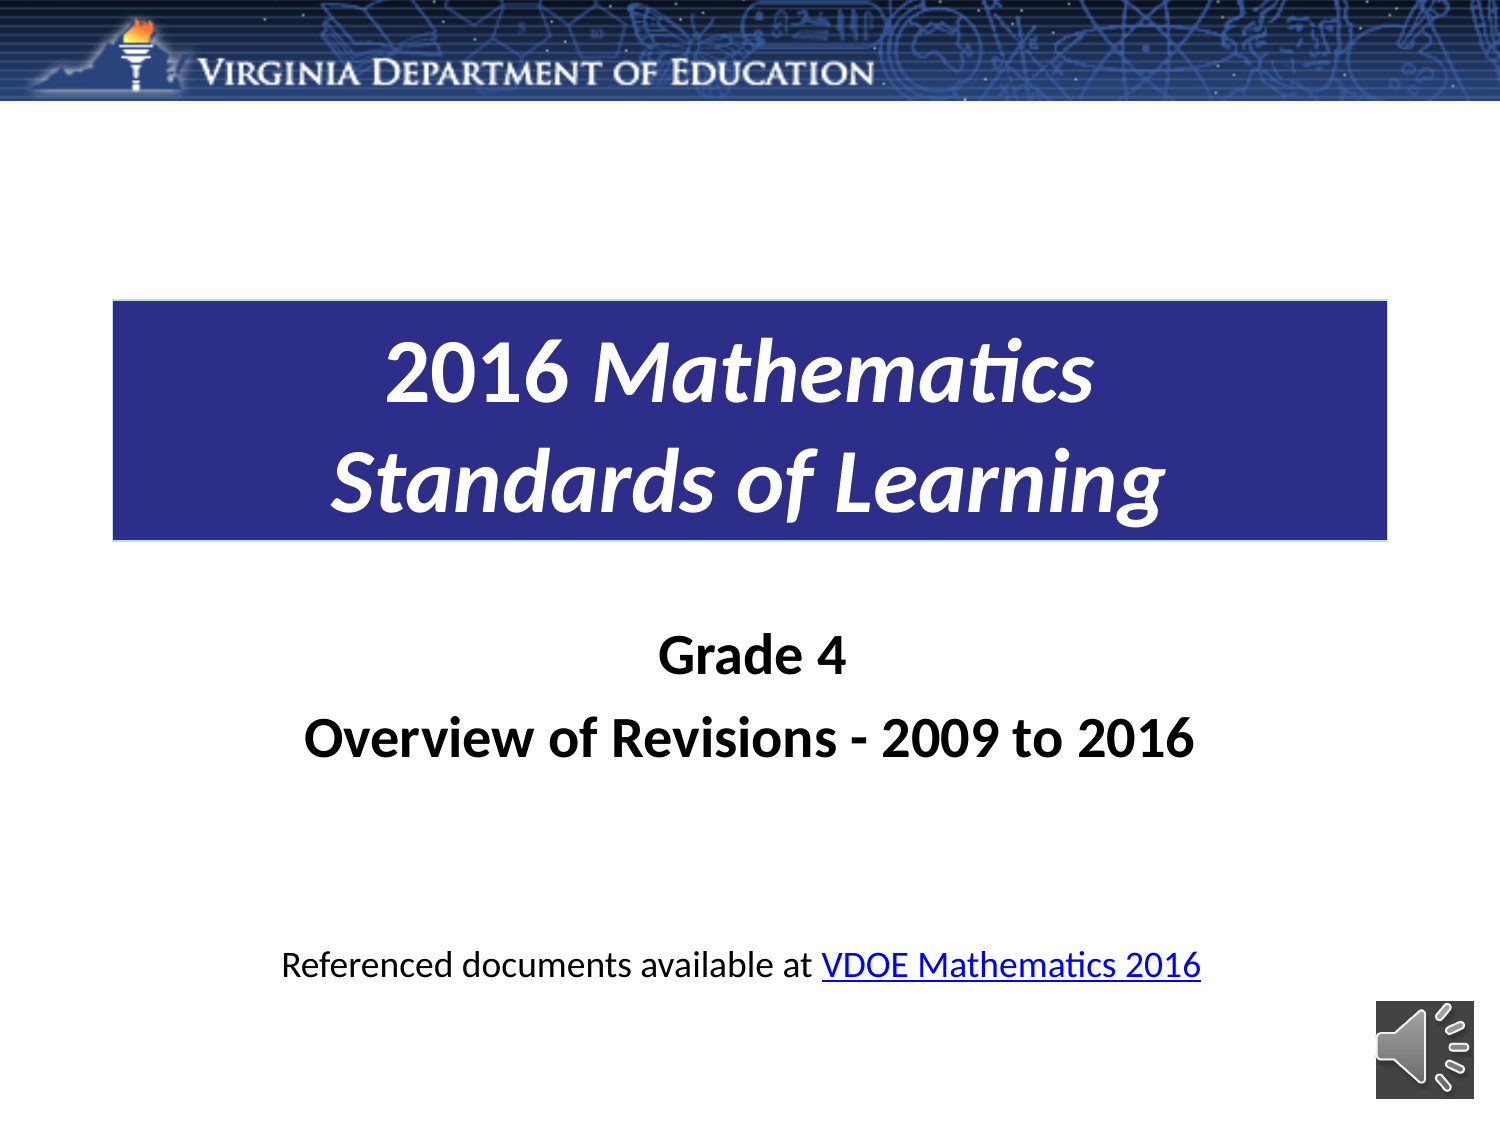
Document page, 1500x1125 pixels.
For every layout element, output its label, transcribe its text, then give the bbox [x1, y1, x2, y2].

slide_number 1 [1124, 1062, 1476, 1125]
text_box Referenced documents available at VDOE Mathematics 2016 [109, 932, 1382, 993]
subtitle Grade 4 Overview of Revisions - 2009 to 2016 [224, 599, 1276, 801]
text_box 2016 Mathematics Standards of Learning [112, 299, 1388, 542]
picture [1374, 999, 1476, 1101]
picture [0, 0, 1500, 101]
